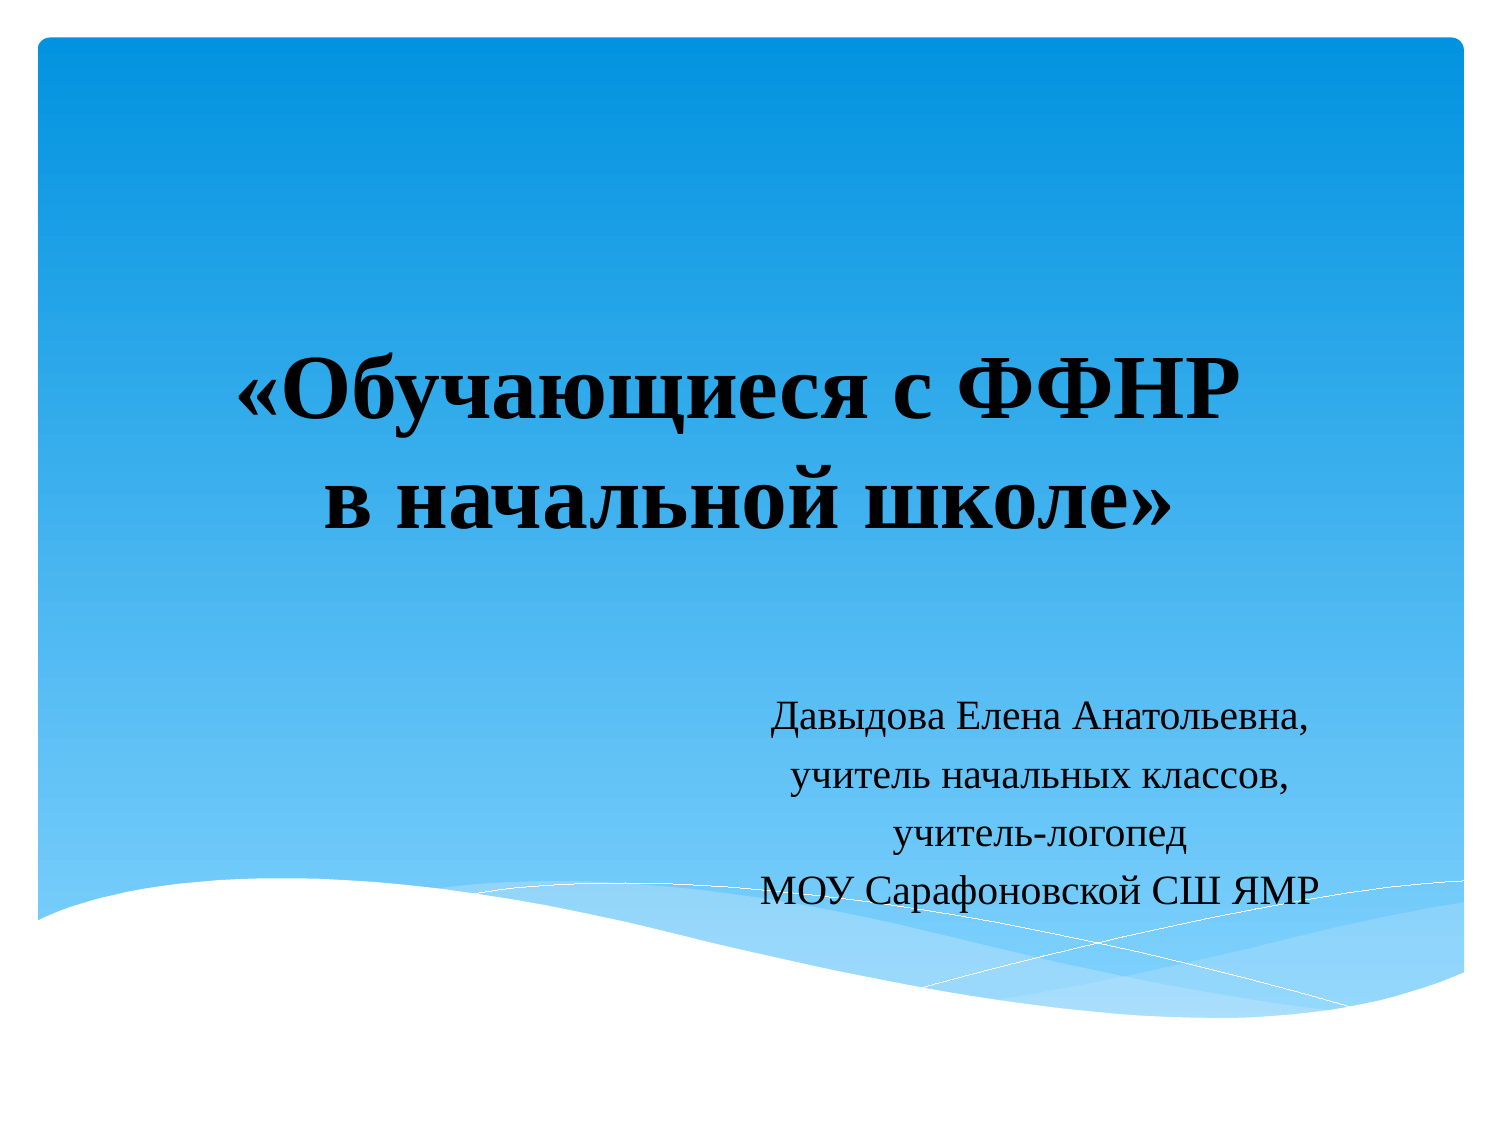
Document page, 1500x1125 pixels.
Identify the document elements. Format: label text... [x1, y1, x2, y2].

title «Обучающиеся с ФФНР в начальной школе» [112, 262, 1388, 555]
subtitle Давыдова Елена Анатольевна, учитель начальных классов, учитель-логопед МОУ Сарафоновской СШ ЯМР [655, 680, 1436, 953]
